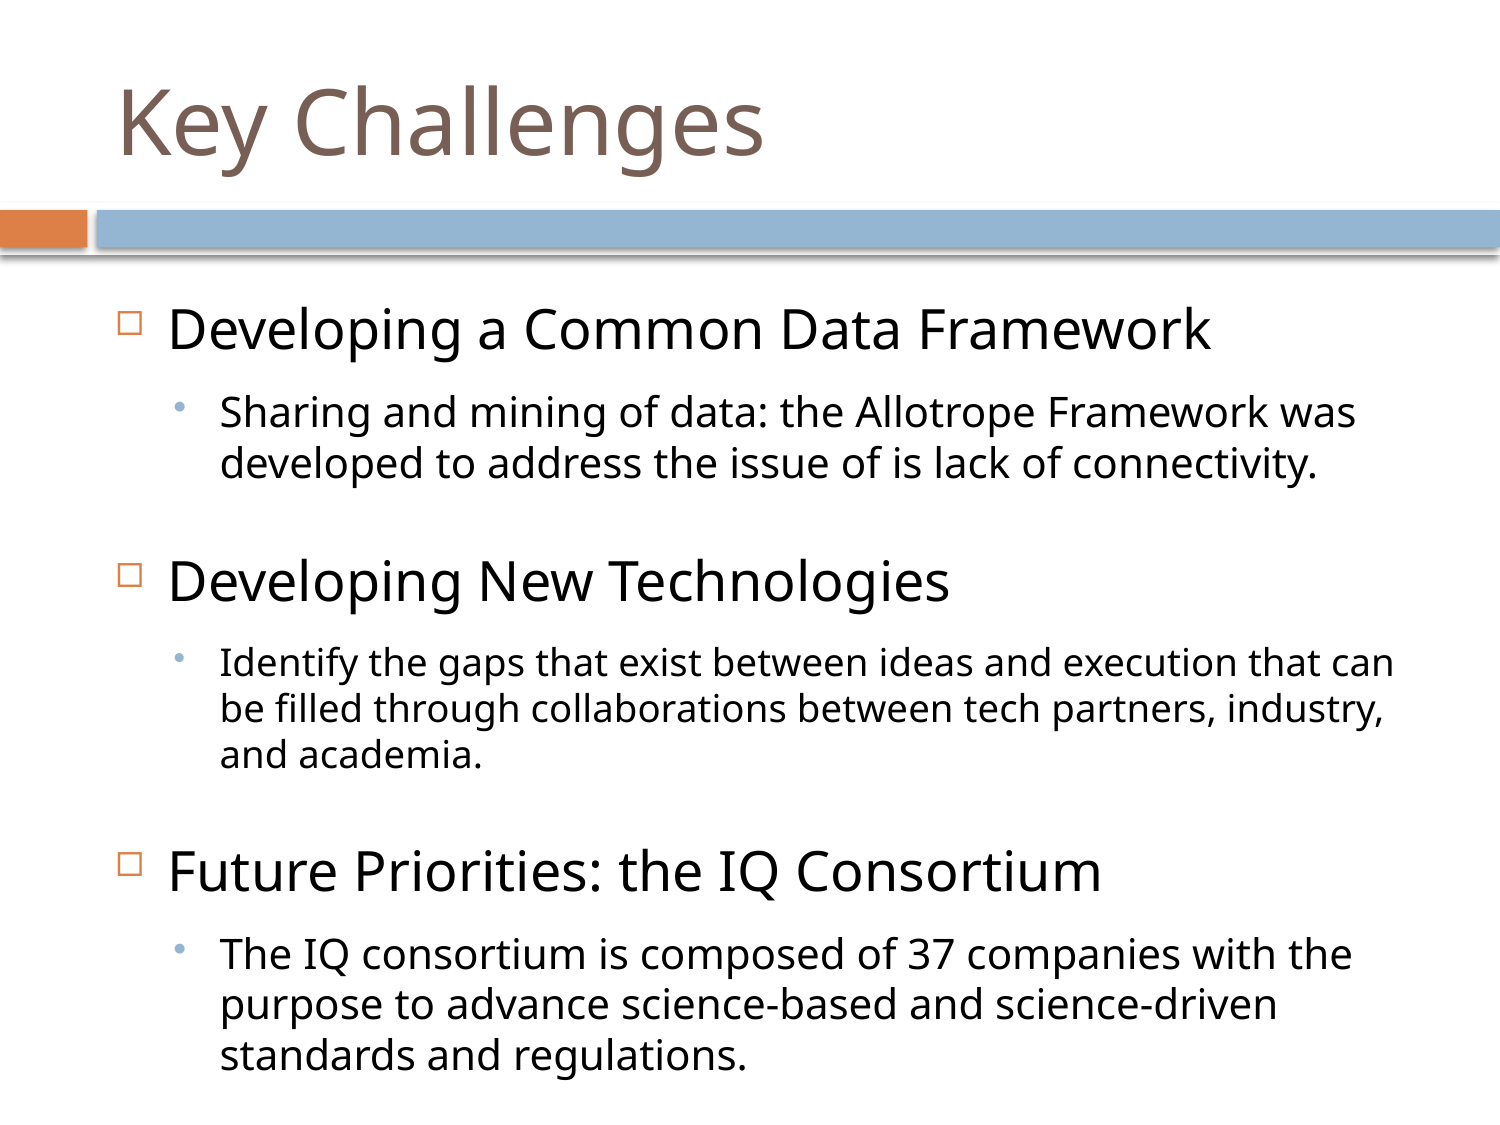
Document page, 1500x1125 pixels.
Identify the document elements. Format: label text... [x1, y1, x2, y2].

title Key Challenges [100, 37, 1438, 200]
list Developing a Common Data Framework Sharing and mining of data: the Allotrope Framework was developed to address the issue of is lack of connectivity. Developing New Technologies Identify the gaps that exist between ideas and execution that can be filled through collaborations between tech partners, industry, and academia. Future Priorities: the IQ Consortium The IQ consortium is composed of 37 companies with the purpose to advance science-based and science-driven standards and regulations. [100, 286, 1438, 1091]
